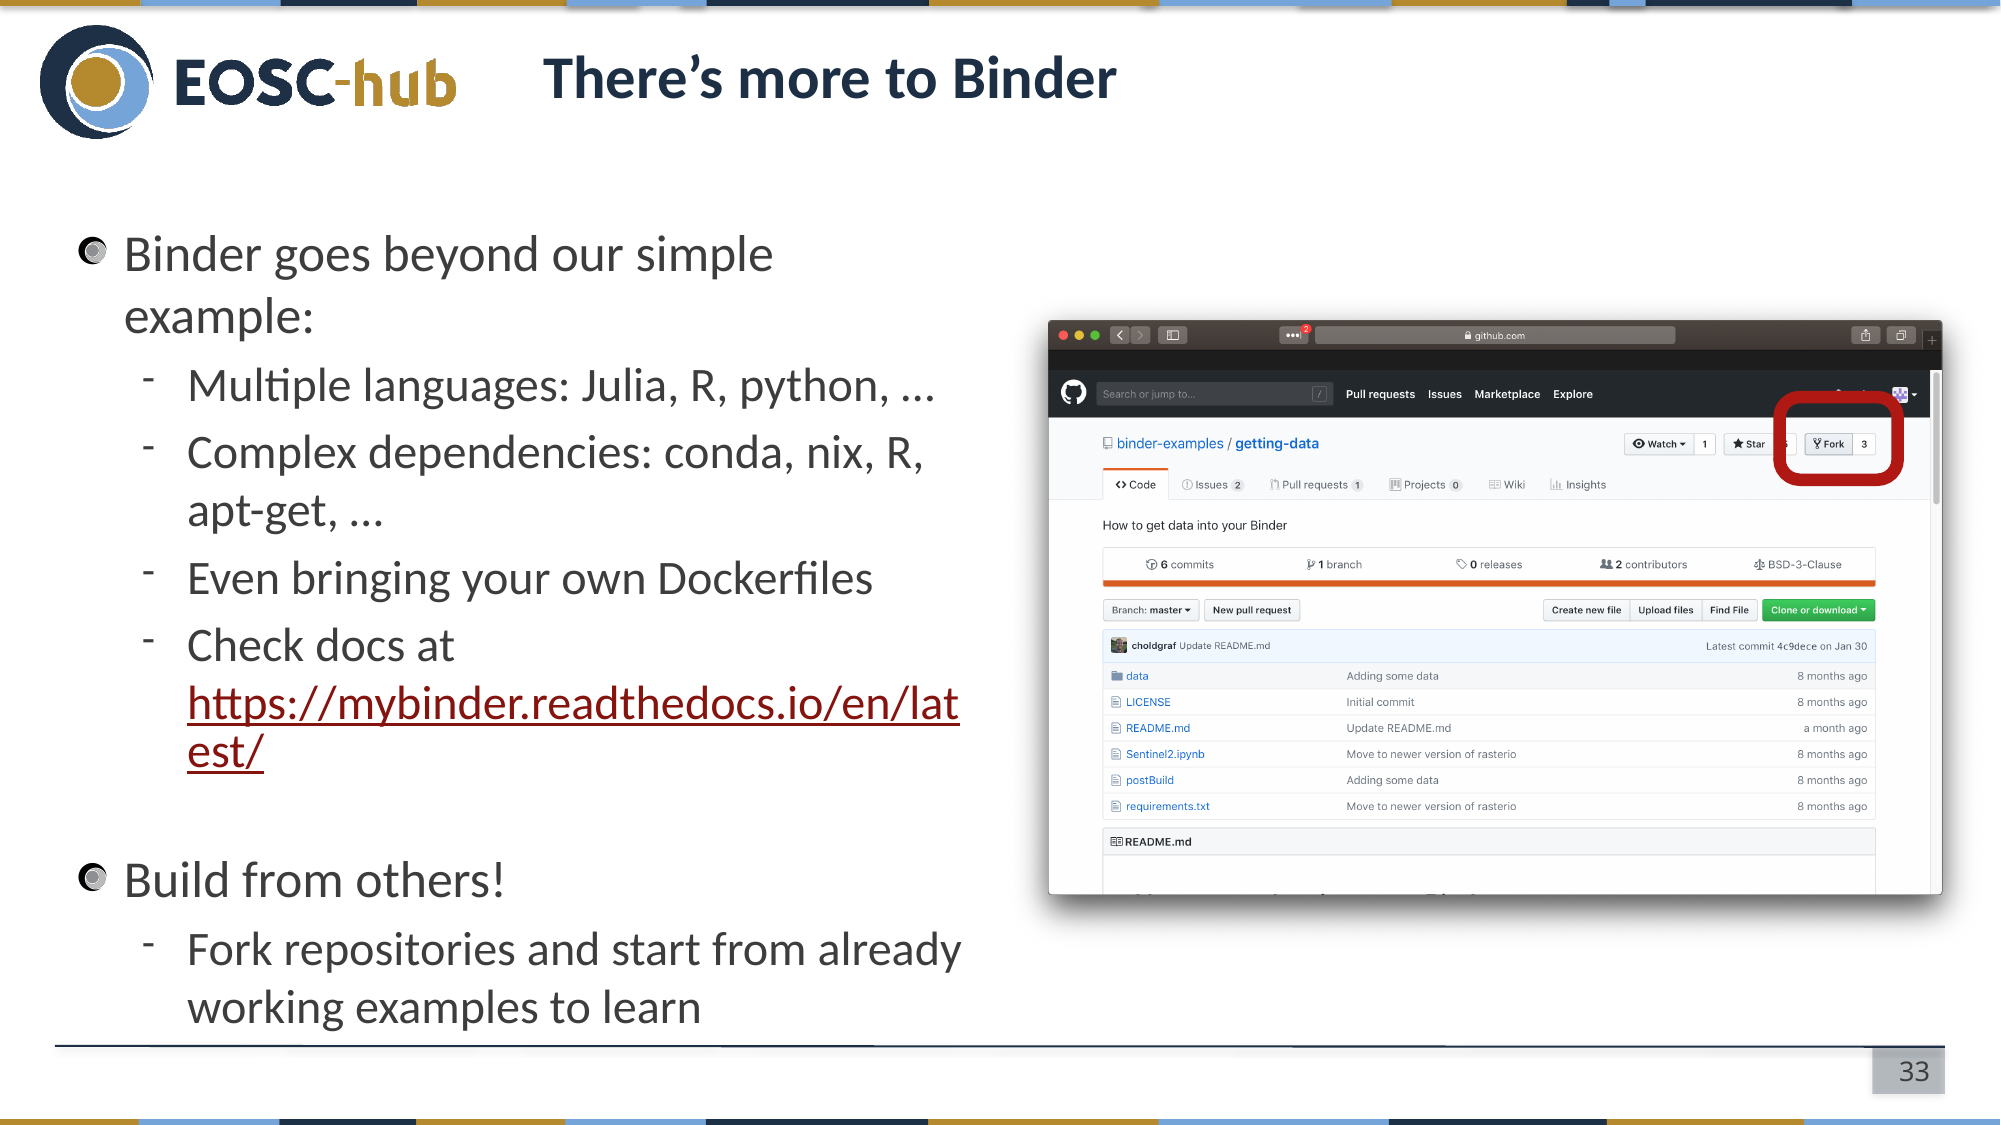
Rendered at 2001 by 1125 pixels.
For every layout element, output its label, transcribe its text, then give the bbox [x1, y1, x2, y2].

picture [1004, 290, 1986, 953]
picture [69, 230, 111, 271]
picture [0, 1119, 2000, 1125]
picture [17, 19, 479, 144]
list Binder goes beyond our simple example: Multiple languages: Julia, R, python, … Complex dependencies: conda, nix, R, apt-get, … Even bringing your own Dockerfiles Check docs at https://mybinder.readthedocs.io/en/latest/ Build from others! Fork repositories and start from already working examples to learn [55, 212, 985, 999]
slide_number 33 [1433, 1046, 1945, 1094]
title There’s more to Binder [528, 30, 1946, 120]
picture [69, 856, 111, 898]
